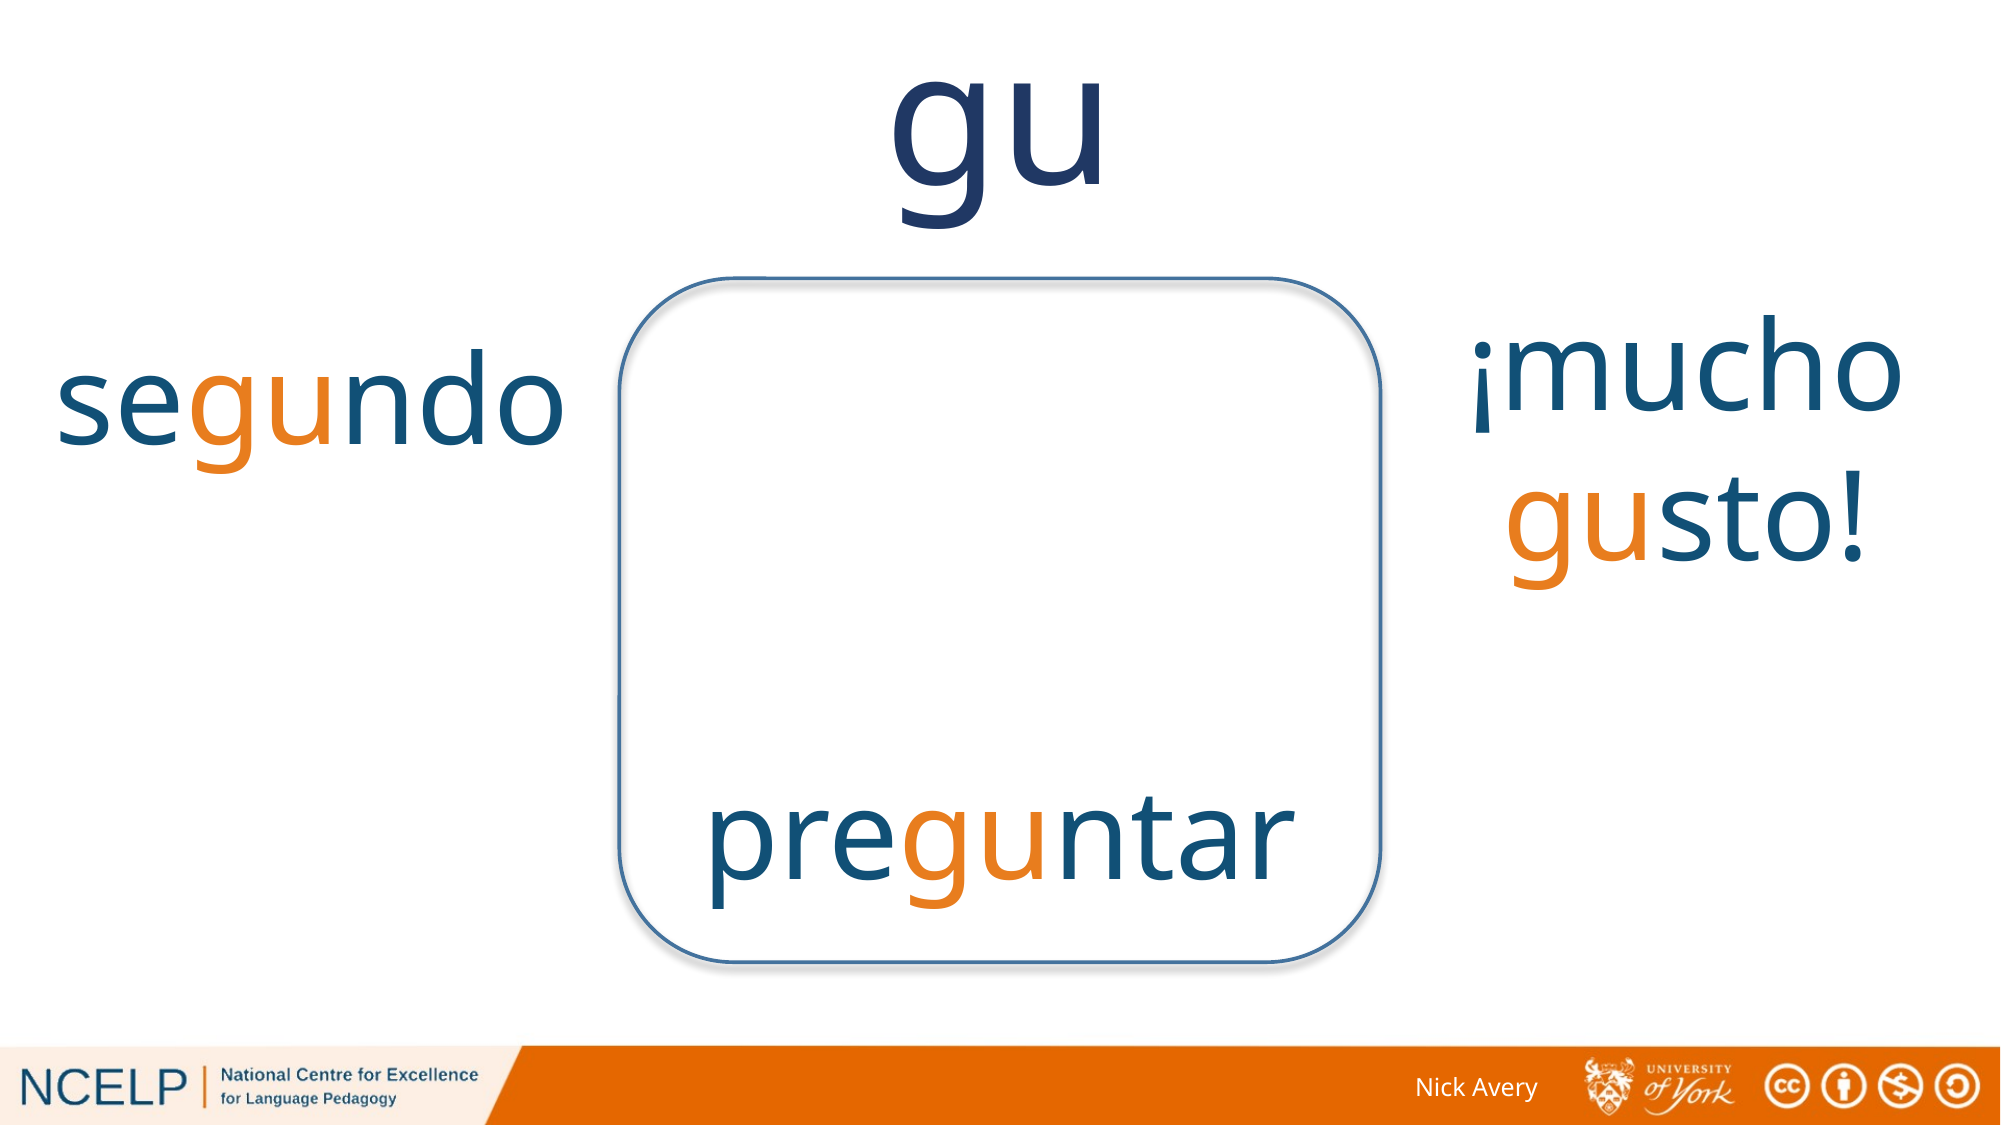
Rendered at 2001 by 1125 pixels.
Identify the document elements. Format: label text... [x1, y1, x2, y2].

text_box segundo [0, 312, 625, 477]
text_box preguntar [653, 747, 1347, 913]
picture [0, 0, 2001, 1125]
title gu [137, 15, 1863, 233]
text_box Nick Avery [1400, 1064, 1967, 1109]
text_box ¡mucho gusto! [1414, 278, 1959, 594]
text_box [618, 277, 1382, 964]
